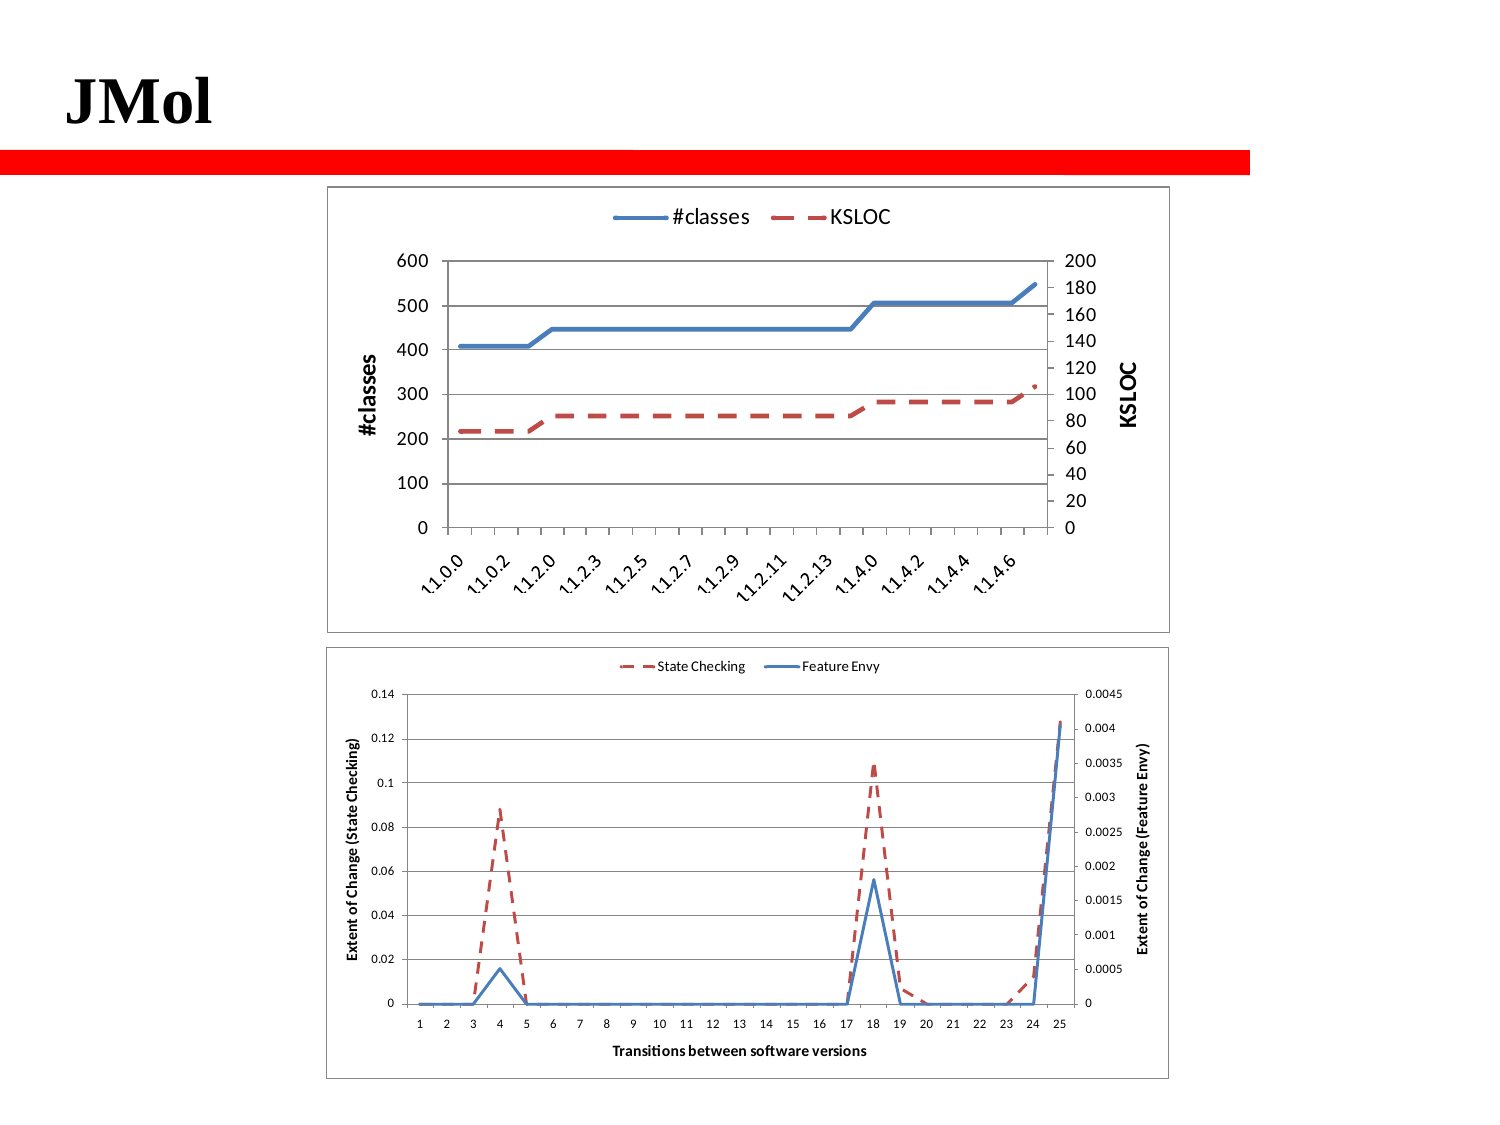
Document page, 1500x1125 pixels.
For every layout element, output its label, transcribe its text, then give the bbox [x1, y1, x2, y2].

picture [324, 184, 1170, 634]
picture [324, 644, 1170, 1079]
text_box JMol [49, 49, 1038, 145]
